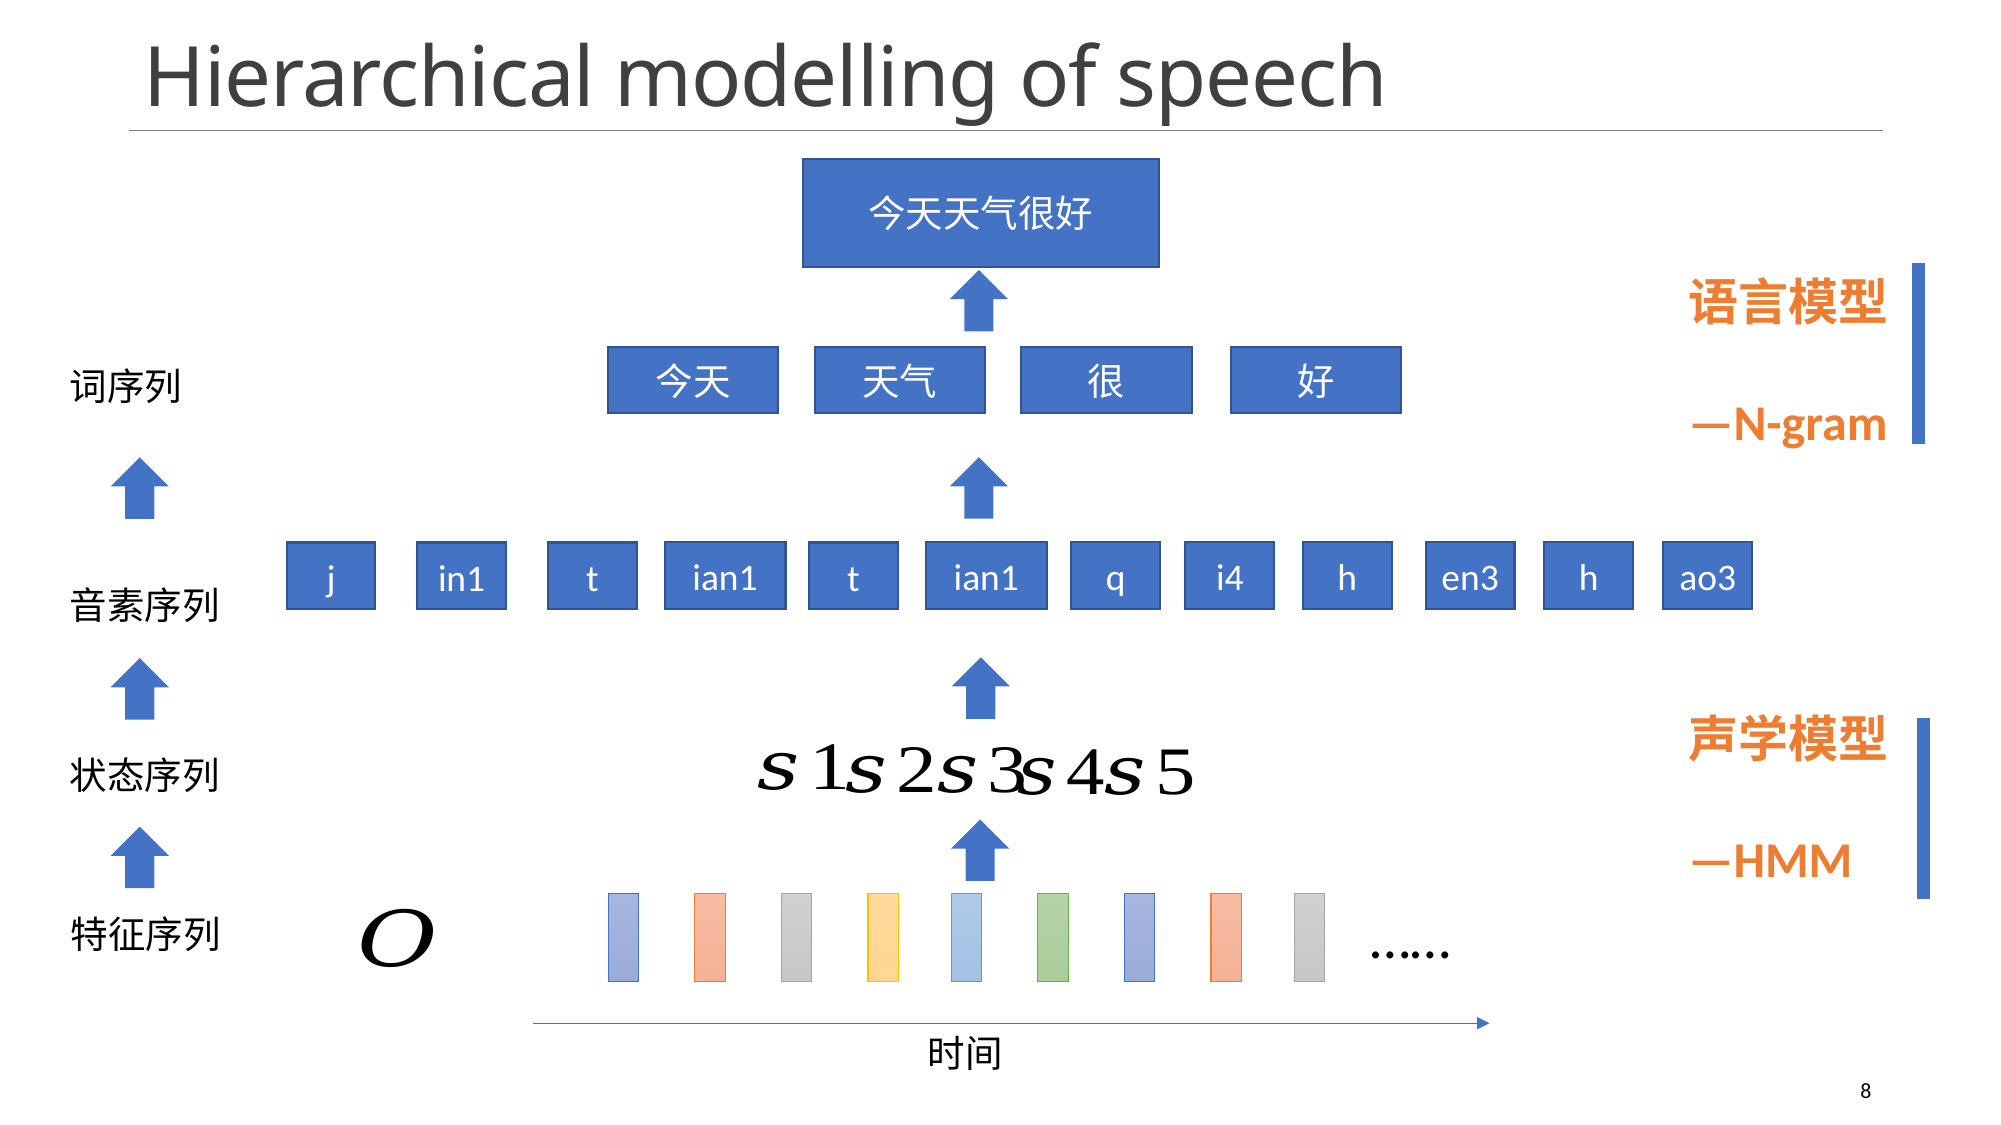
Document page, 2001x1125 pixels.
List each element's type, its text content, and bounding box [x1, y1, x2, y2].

text_box [1037, 893, 1069, 982]
text_box [949, 457, 1009, 519]
text_box [951, 657, 1010, 719]
text_box 好 [1230, 346, 1402, 414]
text_box h [1302, 541, 1392, 609]
text_box [781, 893, 812, 982]
text_box [867, 893, 899, 982]
text_box [1210, 893, 1242, 982]
text_box 很 [1021, 346, 1192, 414]
text_box 特征序列 [55, 904, 324, 964]
text_box [1294, 893, 1325, 982]
text_box 音素序列 [55, 574, 323, 635]
text_box [110, 658, 169, 720]
text_box …… [1336, 893, 1486, 978]
text_box 天气 [814, 346, 986, 414]
text_box in1 [417, 542, 507, 610]
text_box [951, 819, 1010, 881]
text_box 今天 [607, 346, 779, 414]
text_box [110, 826, 169, 889]
text_box t [808, 542, 898, 610]
text_box 状态序列 [55, 745, 323, 805]
text_box t [547, 542, 637, 610]
text_box i4 [1185, 541, 1275, 609]
text_box [1124, 893, 1155, 982]
text_box j [286, 542, 376, 610]
text_box h [1544, 541, 1634, 609]
text_box [949, 269, 1009, 332]
text_box [951, 893, 982, 982]
text_box q [1071, 541, 1161, 609]
text_box ao3 [1663, 541, 1753, 609]
slide_number 8 [1671, 1059, 1887, 1120]
title Hierarchical modelling of speech [128, 19, 1883, 131]
text_box [608, 893, 639, 982]
text_box en3 [1425, 541, 1515, 609]
text_box [110, 457, 169, 519]
text_box 词序列 [55, 355, 323, 416]
text_box 今天天气很好 [802, 158, 1159, 268]
text_box ian1 [664, 541, 786, 609]
text_box ian1 [925, 541, 1047, 609]
text_box [694, 893, 726, 982]
